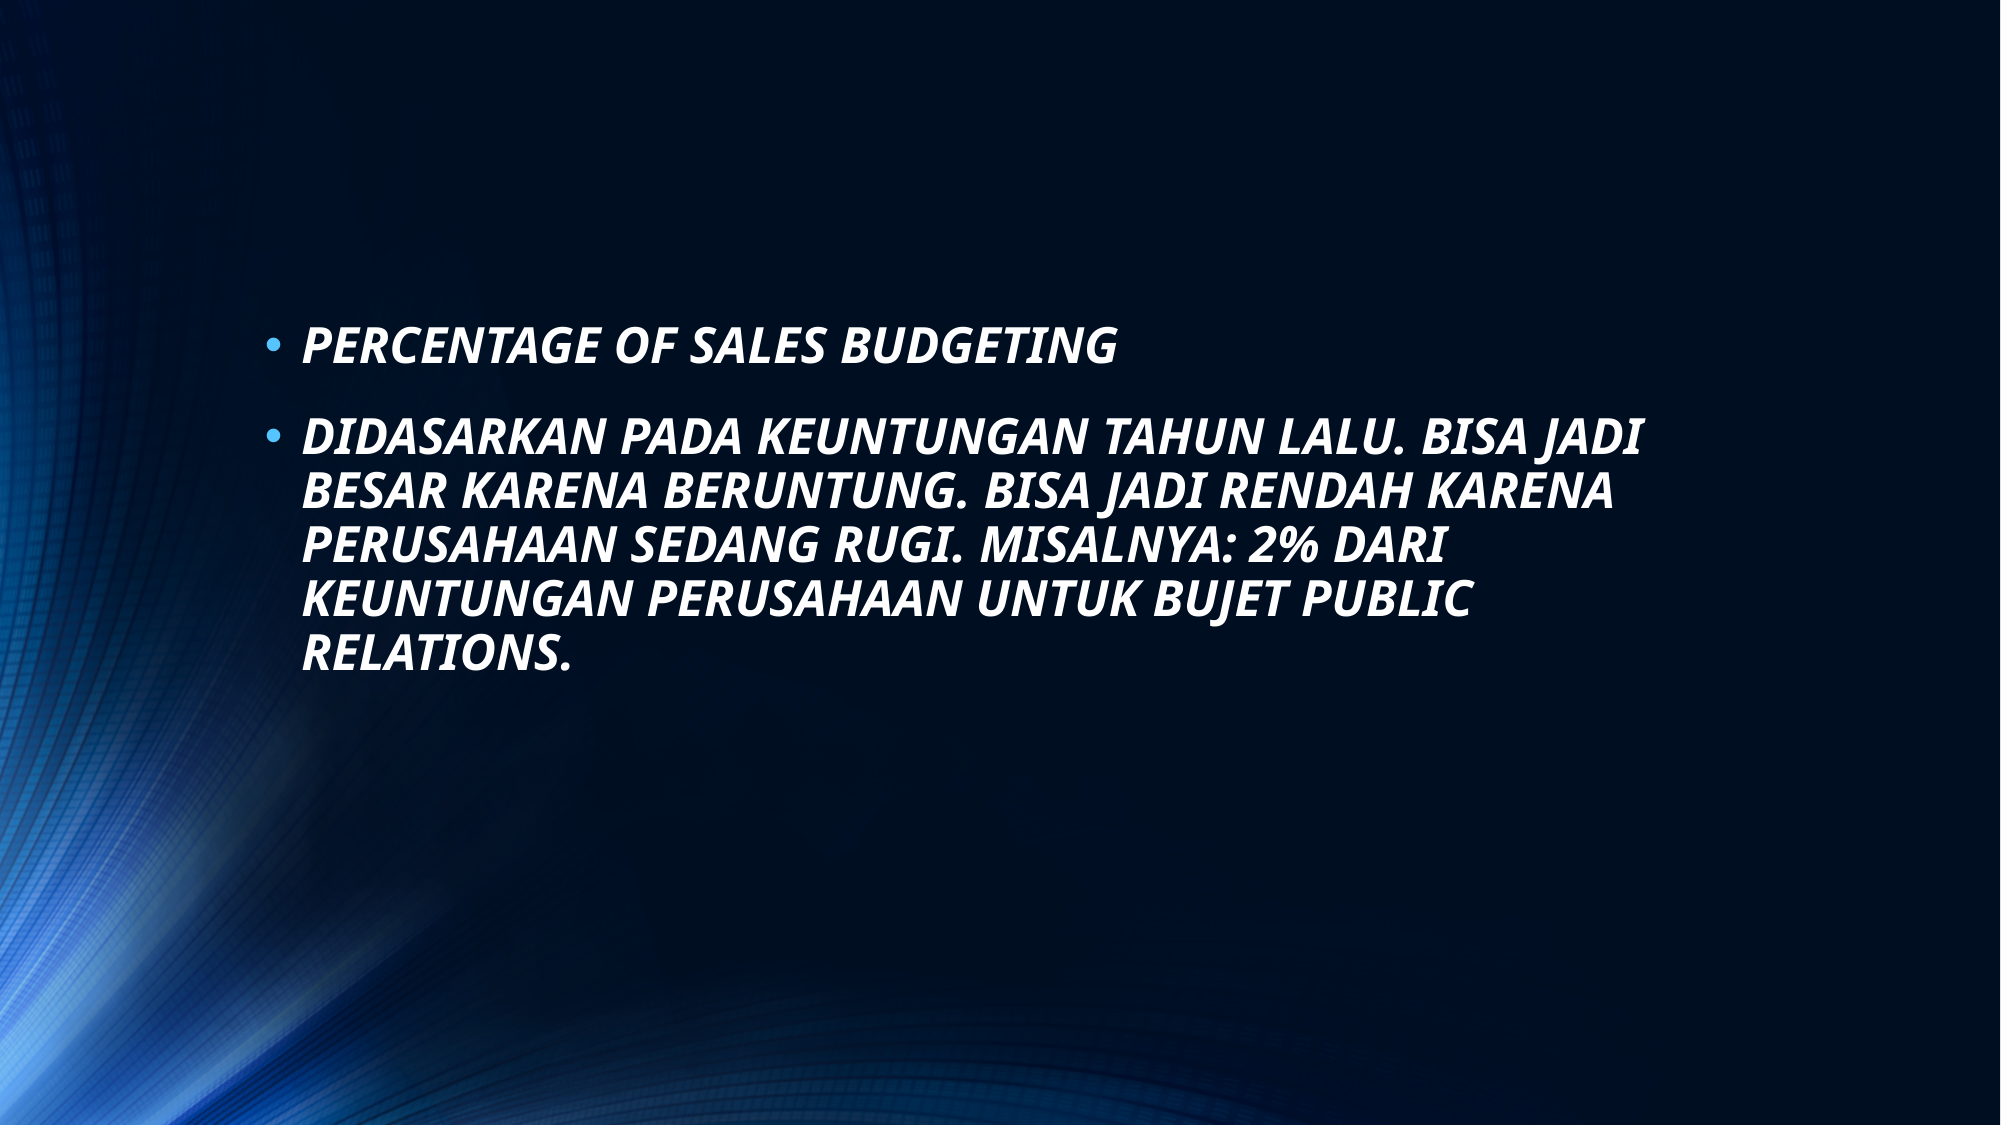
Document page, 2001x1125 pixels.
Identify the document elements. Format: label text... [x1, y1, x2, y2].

list PERCENTAGE OF SALES BUDGETING DIDASARKAN PADA KEUNTUNGAN TAHUN LALU. BISA JADI BESAR KARENA BERUNTUNG. BISA JADI RENDAH KARENA PERUSAHAAN SEDANG RUGI. MISALNYA: 2% DARI KEUNTUNGAN PERUSAHAAN UNTUK BUJET PUBLIC RELATIONS. [249, 312, 1749, 988]
picture [0, 0, 2001, 1125]
